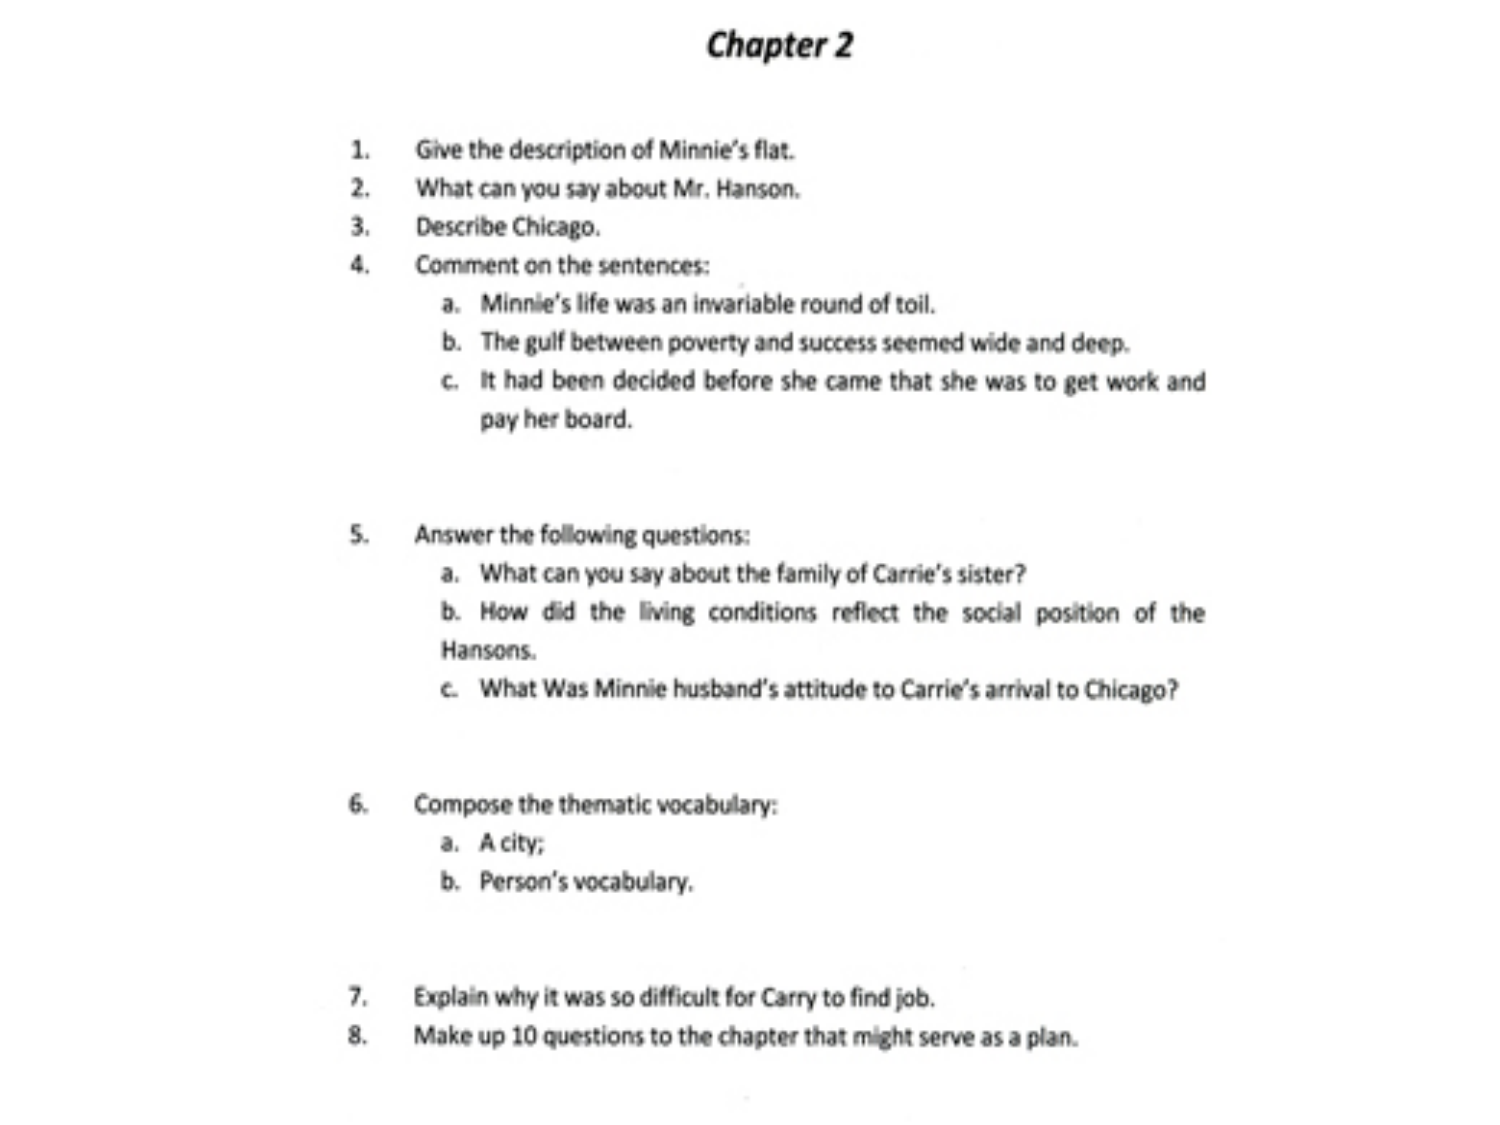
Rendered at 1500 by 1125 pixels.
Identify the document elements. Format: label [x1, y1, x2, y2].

picture [312, 0, 1235, 1125]
